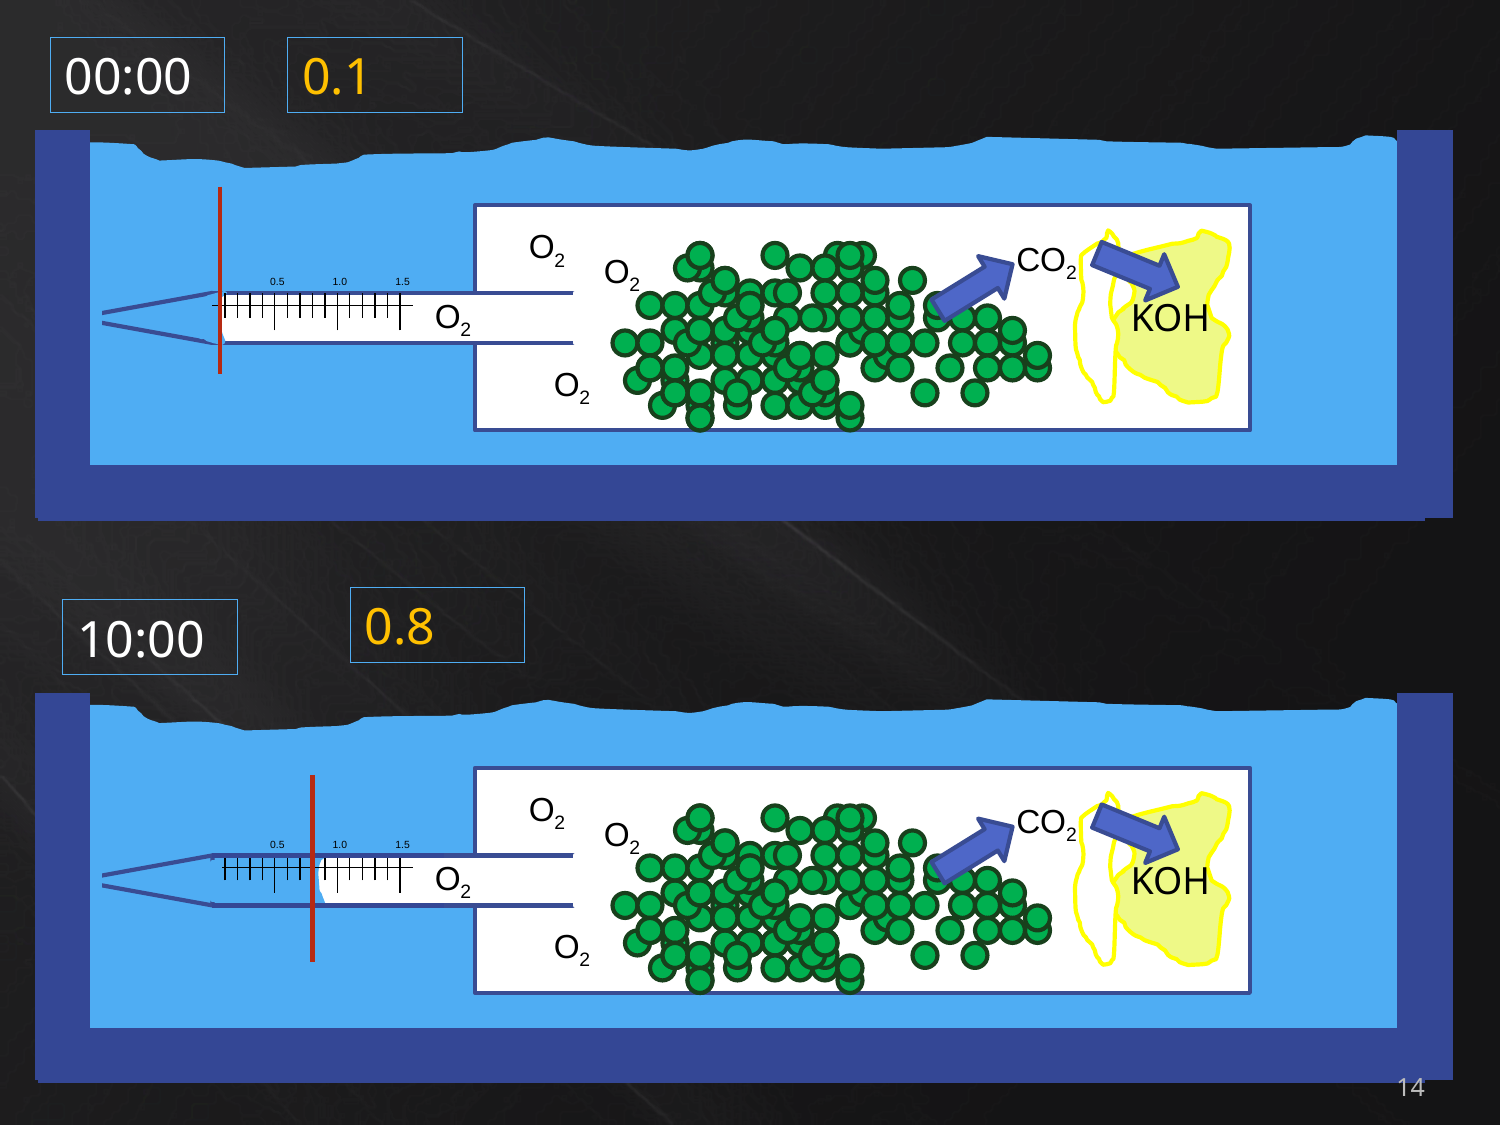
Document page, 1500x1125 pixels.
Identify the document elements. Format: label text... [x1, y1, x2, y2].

text_box [388, 869, 399, 873]
text_box [947, 890, 975, 921]
text_box [694, 825, 715, 846]
text_box [810, 365, 840, 395]
text_box [813, 340, 840, 368]
text_box [185, 292, 218, 345]
text_box [663, 915, 690, 943]
text_box [313, 306, 324, 322]
text_box [376, 869, 387, 873]
text_box [860, 918, 887, 946]
text_box [794, 364, 815, 383]
text_box [897, 828, 928, 858]
text_box [1025, 362, 1053, 383]
text_box [1072, 268, 1121, 405]
text_box [713, 316, 740, 343]
slide_number 14 [1299, 1056, 1425, 1113]
text_box [710, 902, 716, 911]
text_box [734, 900, 740, 909]
text_box [288, 306, 299, 320]
text_box O2 [588, 242, 655, 304]
text_box [769, 900, 790, 921]
text_box [860, 828, 890, 858]
text_box [688, 378, 715, 405]
text_box [785, 903, 815, 933]
text_box [835, 893, 862, 921]
text_box O2 [419, 849, 487, 911]
text_box O2 [513, 780, 580, 841]
text_box [376, 858, 387, 867]
text_box [760, 390, 787, 420]
text_box [351, 858, 362, 867]
text_box [351, 306, 362, 320]
text_box [773, 868, 800, 895]
text_box [888, 875, 915, 893]
text_box [960, 378, 990, 408]
text_box [913, 328, 940, 358]
text_box [685, 240, 715, 271]
text_box [735, 928, 762, 958]
text_box [975, 865, 1003, 893]
text_box [885, 853, 915, 883]
text_box [685, 343, 712, 370]
text_box [835, 975, 865, 996]
text_box [1022, 340, 1053, 370]
text_box [935, 915, 965, 946]
text_box [301, 306, 312, 320]
text_box [363, 291, 387, 305]
text_box [288, 869, 299, 873]
text_box [487, 291, 573, 345]
text_box [997, 878, 1028, 908]
text_box [922, 312, 950, 333]
text_box [848, 889, 866, 908]
text_box [363, 858, 374, 867]
text_box [1025, 925, 1053, 946]
text_box [772, 278, 803, 308]
text_box [835, 390, 865, 420]
text_box 1.5 [380, 267, 425, 296]
text_box [710, 903, 740, 933]
text_box [735, 840, 762, 861]
text_box [1022, 903, 1053, 933]
text_box [860, 265, 890, 295]
text_box [685, 878, 715, 908]
text_box [1000, 337, 1028, 355]
text_box [685, 803, 715, 833]
text_box [997, 353, 1028, 383]
text_box [760, 366, 790, 393]
text_box [338, 306, 349, 322]
text_box [635, 328, 665, 355]
text_box O2 [538, 917, 606, 979]
text_box [1092, 240, 1099, 257]
text_box [885, 918, 915, 946]
text_box [388, 296, 399, 305]
text_box [813, 967, 836, 983]
text_box [819, 868, 837, 895]
text_box [710, 340, 740, 370]
text_box [709, 400, 715, 411]
text_box [573, 291, 590, 345]
text_box [647, 391, 677, 420]
text_box [660, 881, 687, 908]
text_box [738, 341, 765, 368]
text_box O2 [419, 287, 487, 348]
text_box [888, 312, 915, 330]
text_box [697, 841, 727, 871]
text_box [785, 340, 815, 370]
text_box [735, 853, 765, 883]
text_box [860, 890, 887, 921]
text_box [90, 697, 1397, 1028]
text_box [735, 365, 762, 395]
text_box [972, 890, 1003, 918]
text_box 0.8 [350, 587, 525, 663]
text_box [835, 240, 865, 271]
text_box [722, 962, 753, 983]
text_box [810, 815, 840, 843]
text_box [660, 377, 666, 386]
text_box [660, 318, 687, 345]
text_box [338, 296, 349, 305]
text_box [760, 953, 787, 983]
text_box [573, 853, 590, 908]
text_box [948, 869, 978, 893]
text_box [922, 290, 941, 321]
text_box [685, 403, 715, 433]
text_box [738, 903, 765, 930]
text_box [90, 866, 102, 895]
text_box KOH [1114, 791, 1232, 968]
text_box [885, 290, 915, 321]
text_box [660, 853, 687, 883]
text_box [972, 915, 1000, 946]
text_box [102, 290, 215, 345]
text_box [663, 353, 690, 380]
text_box [326, 858, 337, 867]
text_box [276, 306, 287, 322]
text_box [722, 378, 753, 408]
text_box [885, 356, 915, 383]
text_box [810, 253, 840, 280]
text_box [797, 303, 828, 333]
text_box [838, 262, 865, 280]
text_box [823, 803, 843, 819]
text_box [819, 387, 840, 408]
text_box [769, 337, 790, 358]
text_box [835, 278, 865, 305]
text_box [857, 803, 878, 831]
text_box O2 [538, 355, 606, 416]
text_box [1101, 790, 1121, 809]
text_box [1090, 802, 1180, 865]
text_box [90, 135, 1397, 465]
text_box [747, 891, 777, 921]
text_box [672, 891, 702, 921]
text_box [709, 962, 715, 973]
text_box [363, 306, 374, 320]
text_box [326, 296, 337, 305]
text_box [263, 296, 274, 305]
text_box [301, 858, 310, 867]
text_box [487, 853, 573, 908]
text_box [685, 965, 715, 996]
text_box [210, 860, 222, 902]
text_box [710, 828, 740, 858]
text_box [622, 366, 652, 395]
text_box [972, 328, 1003, 355]
text_box [929, 816, 1015, 886]
text_box [897, 265, 928, 295]
text_box [102, 853, 215, 908]
text_box [622, 928, 652, 958]
text_box [672, 328, 702, 358]
text_box [684, 375, 690, 384]
text_box [797, 865, 828, 895]
text_box [785, 815, 812, 846]
text_box O2 [513, 217, 580, 279]
text_box CO2 [1001, 230, 1092, 291]
text_box [975, 303, 1003, 330]
text_box [660, 378, 690, 408]
text_box [835, 953, 865, 983]
text_box [810, 928, 840, 958]
text_box [735, 290, 765, 321]
text_box [972, 353, 1000, 383]
text_box [794, 927, 815, 946]
text_box [773, 306, 800, 333]
text_box [222, 306, 249, 345]
text_box [713, 878, 740, 905]
text_box [997, 315, 1028, 346]
text_box [719, 855, 736, 871]
text_box 1.5 [380, 830, 425, 853]
text_box [739, 332, 751, 343]
text_box [635, 890, 665, 918]
text_box [763, 919, 775, 930]
text_box [251, 306, 262, 315]
text_box [685, 853, 715, 880]
text_box [772, 840, 803, 871]
picture [0, 0, 1500, 1125]
text_box [226, 291, 262, 305]
text_box [788, 382, 801, 393]
text_box [315, 858, 324, 867]
text_box [635, 854, 662, 883]
text_box [722, 940, 753, 970]
text_box [660, 940, 690, 970]
text_box [685, 964, 691, 973]
text_box [635, 291, 662, 321]
text_box 0.5 [255, 830, 300, 853]
text_box [660, 290, 687, 321]
text_box [722, 303, 752, 333]
text_box [797, 378, 827, 408]
text_box 1.0 [317, 267, 363, 296]
text_box CO2 [1001, 792, 1092, 854]
text_box [1000, 900, 1028, 918]
text_box O2 [588, 805, 655, 866]
text_box [760, 278, 781, 308]
text_box [873, 352, 891, 370]
text_box [813, 405, 836, 420]
text_box [772, 353, 802, 383]
text_box [860, 303, 890, 330]
text_box KOH [1114, 228, 1232, 405]
text_box [734, 337, 740, 347]
text_box [760, 315, 790, 346]
text_box [785, 253, 812, 283]
text_box [885, 328, 915, 358]
text_box 1.0 [317, 830, 363, 853]
text_box [760, 840, 781, 871]
text_box [835, 803, 865, 833]
text_box 10:00 [62, 599, 238, 675]
text_box [813, 903, 840, 930]
text_box [760, 240, 790, 271]
text_box 00:00 [50, 37, 225, 113]
text_box [788, 944, 800, 955]
text_box [685, 402, 691, 411]
text_box [747, 328, 777, 358]
text_box [910, 940, 940, 970]
text_box [473, 203, 1252, 432]
text_box [860, 356, 887, 383]
text_box [860, 328, 887, 358]
text_box 0.5 [255, 267, 300, 296]
text_box [710, 265, 740, 295]
text_box [722, 400, 753, 420]
text_box [835, 865, 862, 895]
text_box [873, 914, 891, 933]
text_box [922, 875, 950, 895]
text_box [388, 306, 399, 322]
text_box [760, 803, 790, 833]
text_box [685, 291, 715, 318]
text_box [960, 940, 990, 970]
text_box [935, 353, 965, 383]
text_box [685, 906, 712, 933]
text_box [922, 853, 941, 883]
text_box [863, 287, 890, 305]
text_box [697, 278, 727, 308]
text_box [863, 850, 890, 868]
text_box [694, 262, 715, 283]
text_box [810, 840, 837, 871]
text_box [810, 278, 837, 308]
text_box [857, 240, 878, 269]
text_box [401, 858, 419, 873]
text_box [376, 306, 387, 322]
text_box [672, 816, 702, 846]
text_box [735, 278, 762, 298]
text_box [263, 306, 274, 317]
text_box [300, 291, 324, 305]
text_box [610, 890, 637, 921]
text_box [388, 858, 399, 867]
text_box [610, 328, 637, 358]
text_box [835, 412, 865, 433]
text_box [351, 296, 362, 305]
text_box [288, 296, 299, 305]
text_box [1100, 228, 1121, 247]
text_box [276, 296, 287, 305]
text_box [660, 939, 666, 948]
text_box [364, 869, 374, 873]
text_box [635, 915, 665, 946]
text_box [848, 327, 866, 345]
text_box [1092, 802, 1100, 820]
text_box [672, 253, 702, 283]
text_box [885, 890, 915, 921]
text_box [772, 916, 802, 946]
text_box [860, 865, 890, 893]
text_box 0.1 [287, 37, 463, 113]
text_box [326, 306, 337, 322]
text_box [823, 240, 843, 256]
text_box [948, 307, 978, 330]
text_box [929, 254, 1015, 323]
text_box [785, 953, 815, 983]
text_box [685, 315, 715, 346]
text_box [635, 353, 665, 383]
text_box [835, 330, 862, 358]
text_box [473, 766, 1252, 995]
text_box [997, 915, 1028, 946]
text_box [910, 378, 940, 408]
text_box [797, 941, 827, 970]
text_box [1090, 240, 1180, 303]
text_box [947, 328, 975, 358]
text_box [647, 953, 677, 983]
text_box [913, 890, 940, 921]
text_box [710, 339, 716, 348]
text_box [763, 357, 776, 368]
text_box [739, 894, 751, 905]
text_box [838, 825, 865, 843]
text_box [744, 312, 765, 333]
text_box [819, 950, 840, 970]
text_box [710, 368, 737, 395]
text_box [760, 878, 790, 908]
text_box [760, 928, 790, 955]
text_box [819, 305, 837, 333]
text_box [688, 940, 715, 968]
text_box [1072, 831, 1121, 967]
text_box [835, 303, 862, 333]
text_box [710, 930, 737, 958]
text_box [744, 875, 765, 895]
text_box [722, 866, 752, 895]
text_box [719, 292, 736, 308]
text_box [684, 937, 690, 947]
text_box [222, 332, 226, 345]
text_box [401, 296, 419, 323]
text_box [835, 840, 865, 868]
text_box [338, 858, 349, 867]
text_box [785, 391, 815, 420]
text_box [90, 303, 102, 332]
